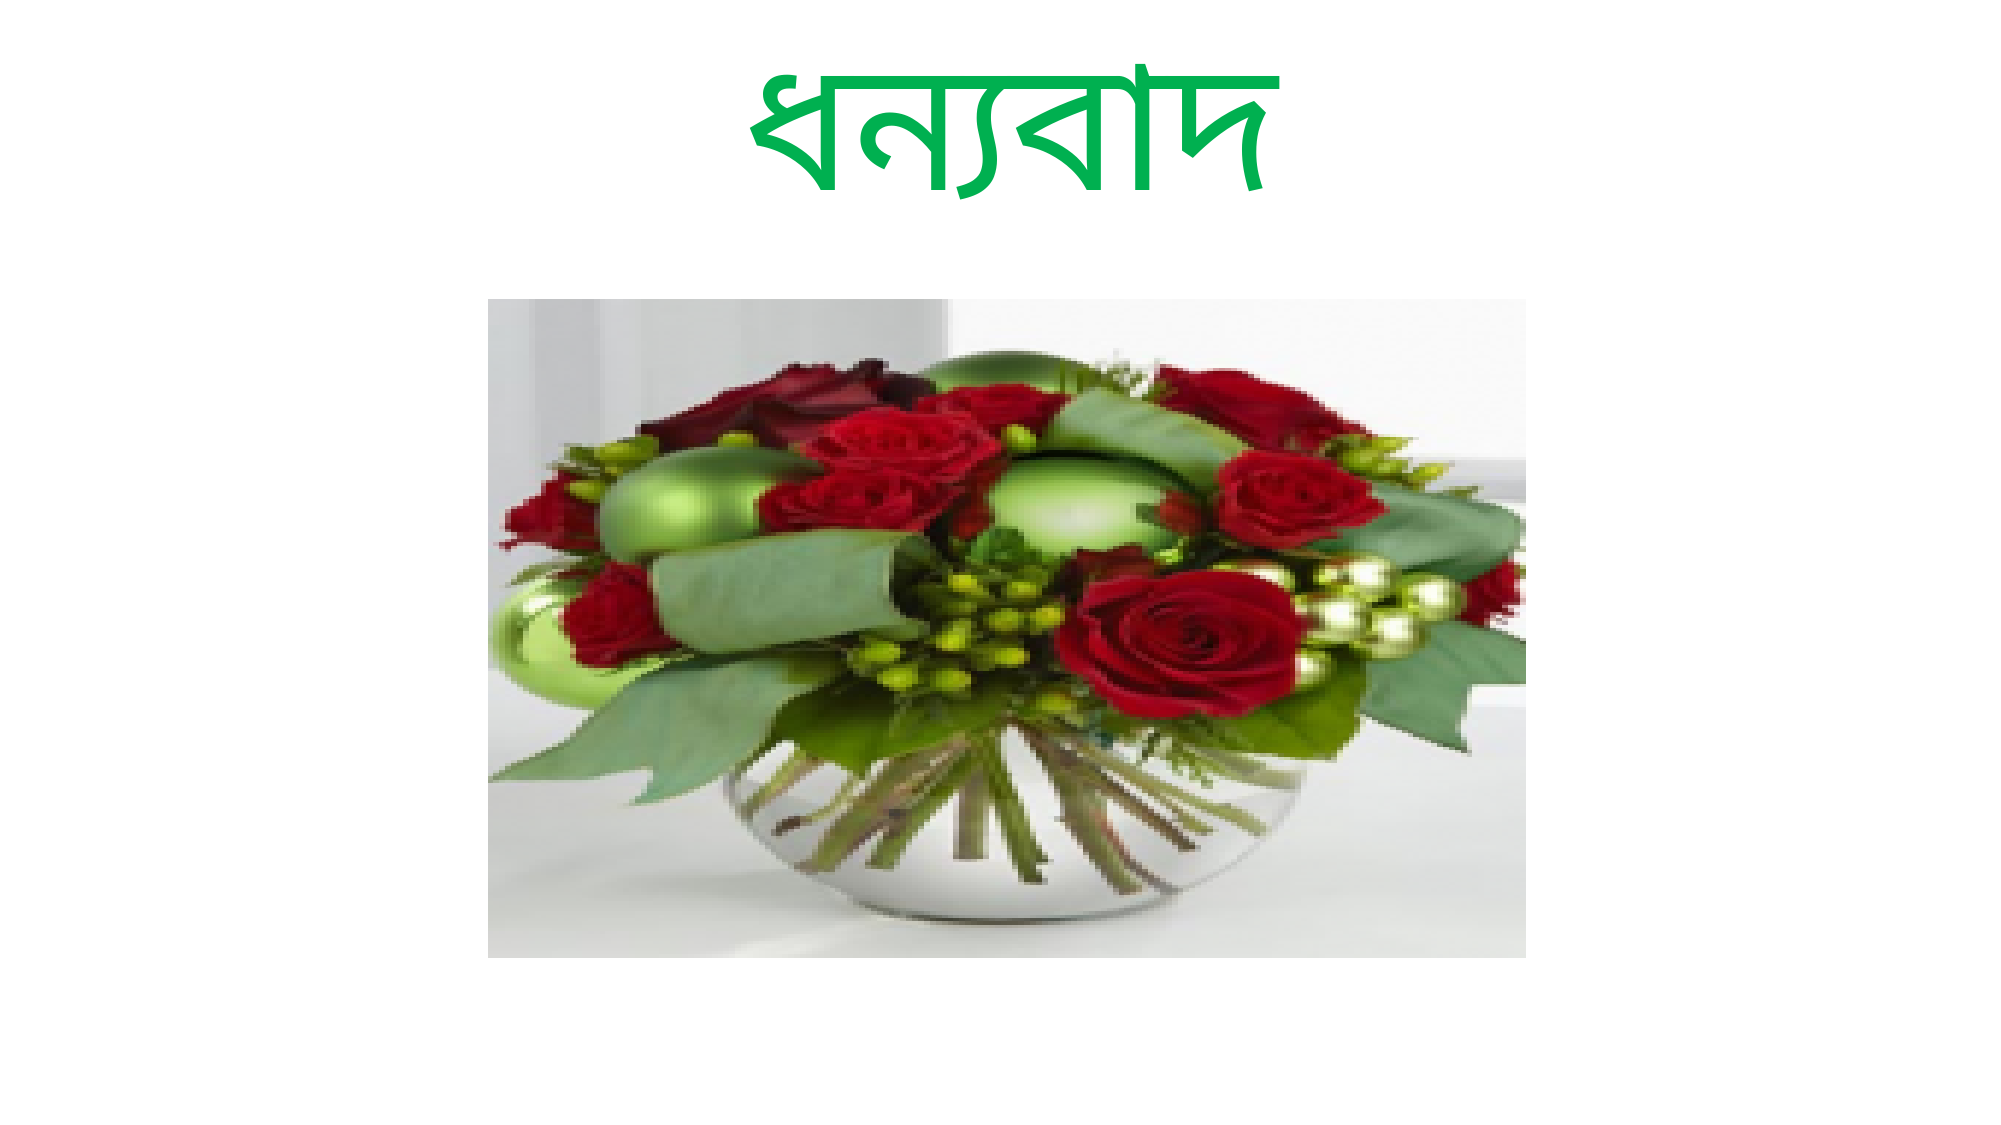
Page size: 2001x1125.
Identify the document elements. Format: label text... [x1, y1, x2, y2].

picture [488, 299, 1526, 958]
text_box ধন্যবাদ [640, 0, 1382, 235]
